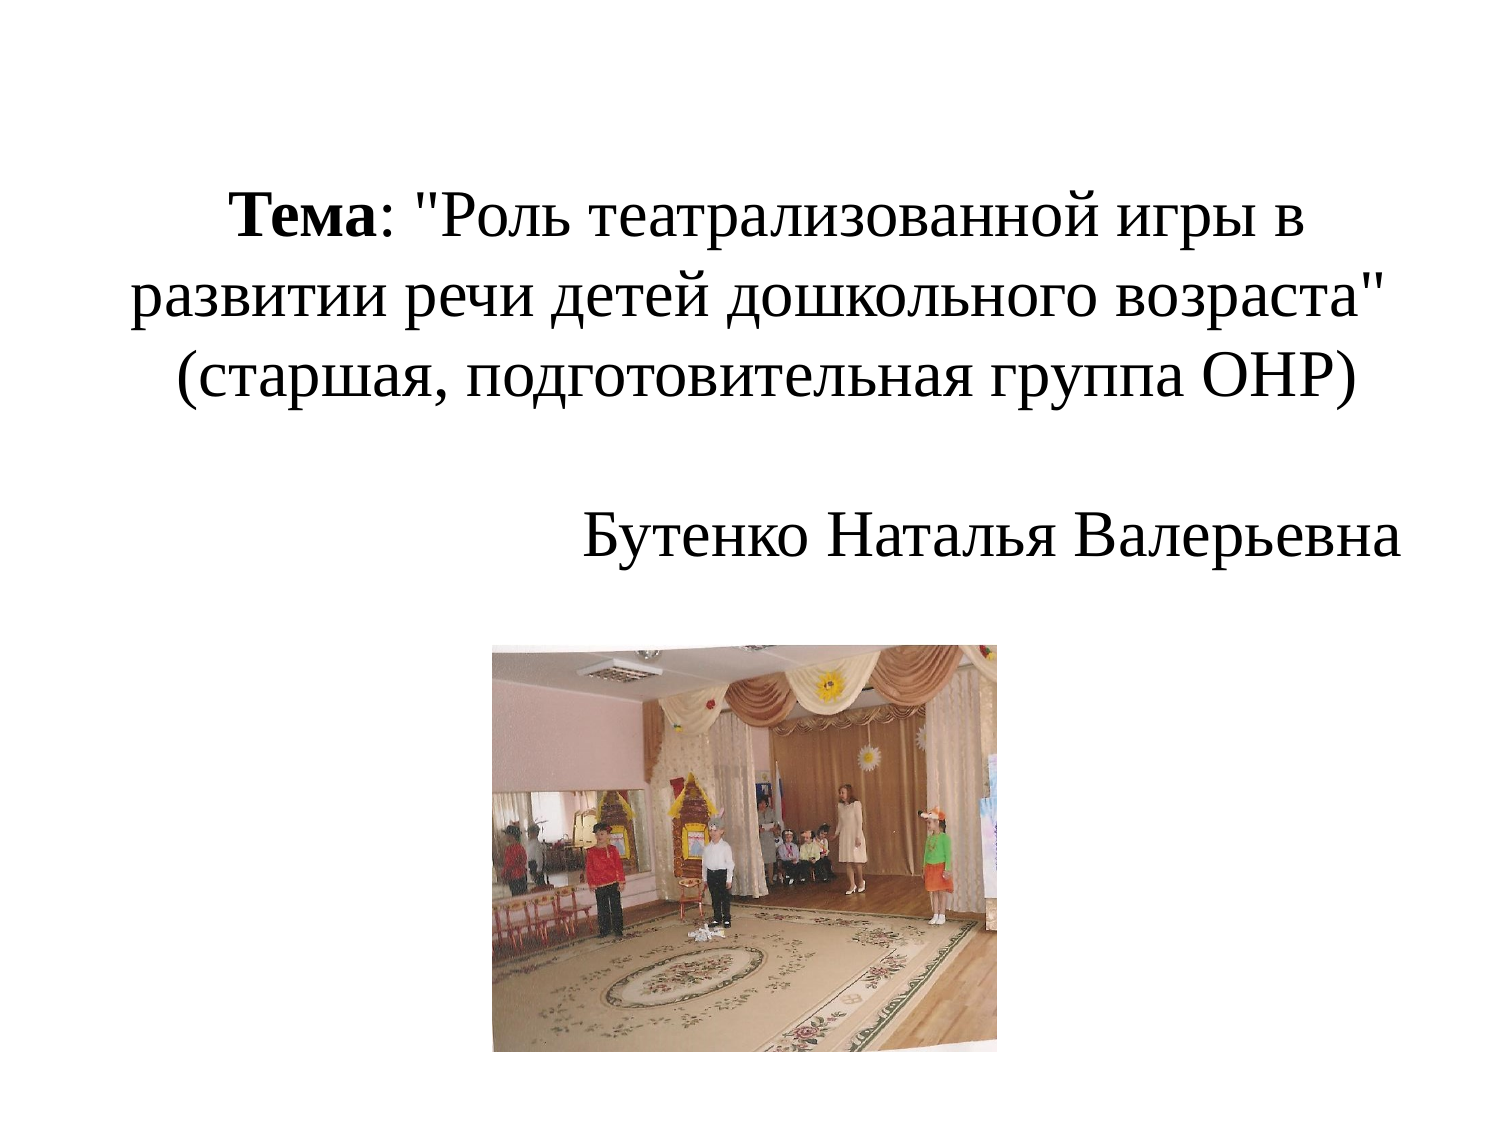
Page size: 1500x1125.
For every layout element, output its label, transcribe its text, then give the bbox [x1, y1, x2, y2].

title Тема: "Роль театрализованной игры в развитии речи детей дошкольного возраста" (старшая, подготовительная группа ОНР) Бутенко Наталья Валерьевна [105, 152, 1430, 668]
picture [491, 644, 997, 1052]
